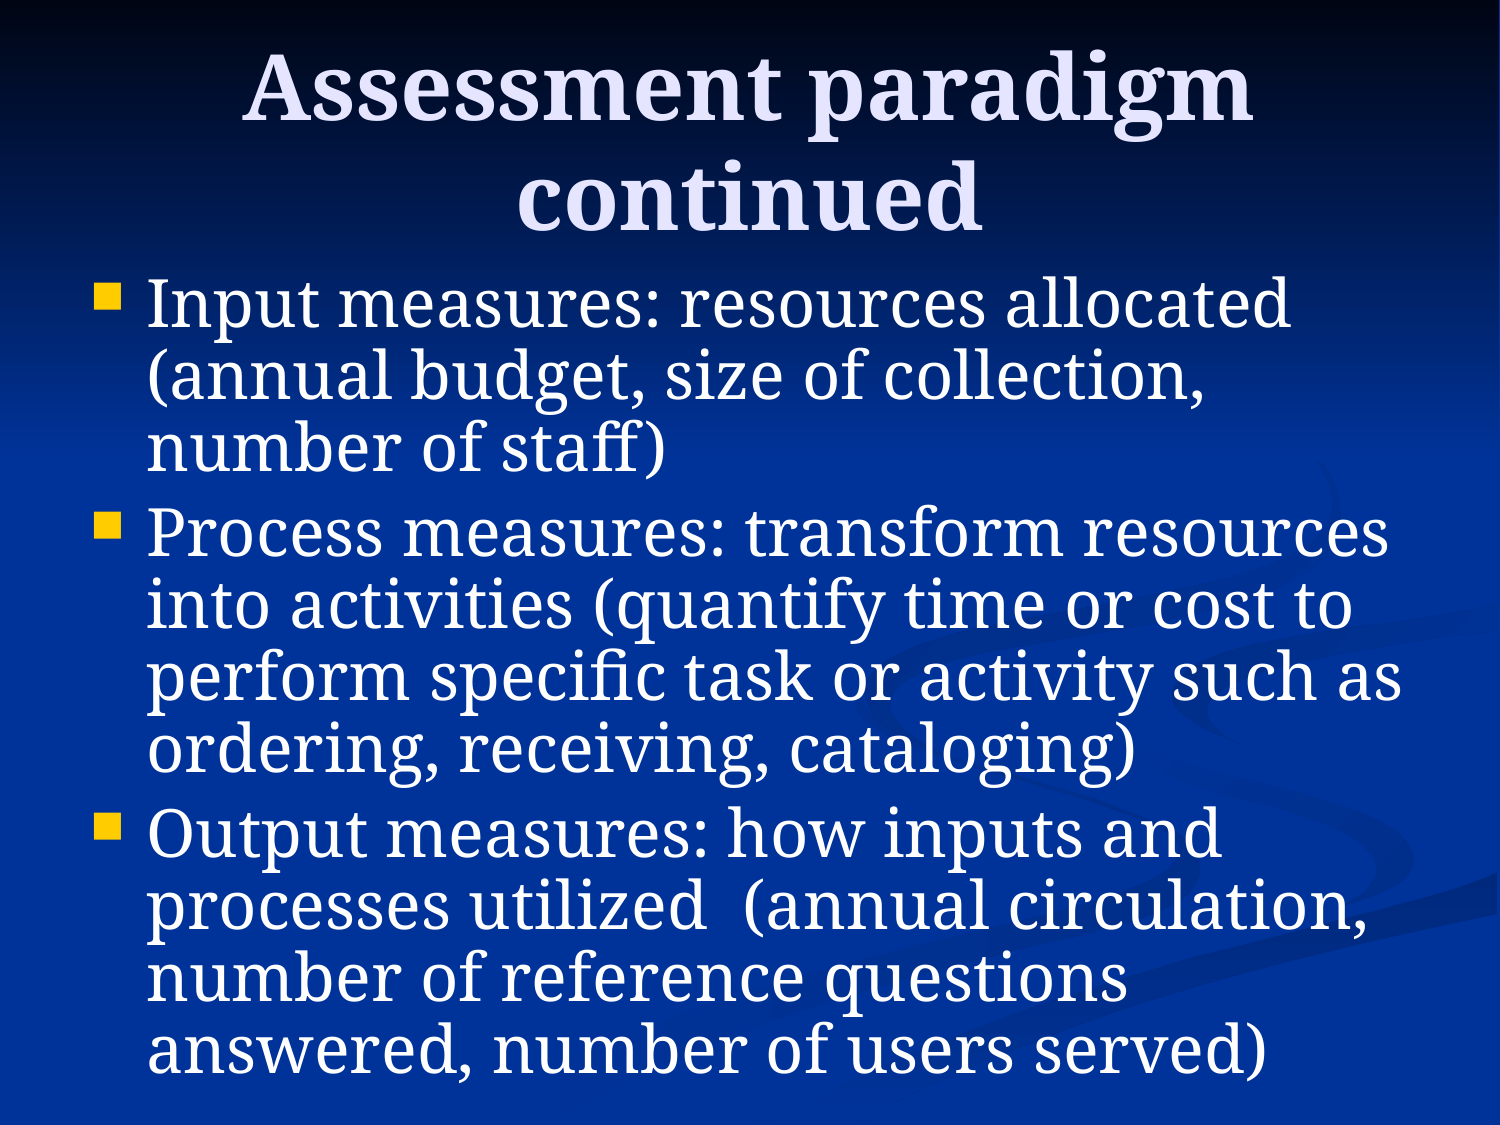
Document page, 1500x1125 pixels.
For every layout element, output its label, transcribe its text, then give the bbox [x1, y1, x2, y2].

list Input measures: resources allocated (annual budget, size of collection, number of staff) Process measures: transform resources into activities (quantify time or cost to perform specific task or activity such as ordering, receiving, cataloging) Output measures: how inputs and processes utilized (annual circulation, number of reference questions answered, number of users served) [74, 262, 1426, 1006]
title Assessment paradigm continued [74, 44, 1426, 233]
